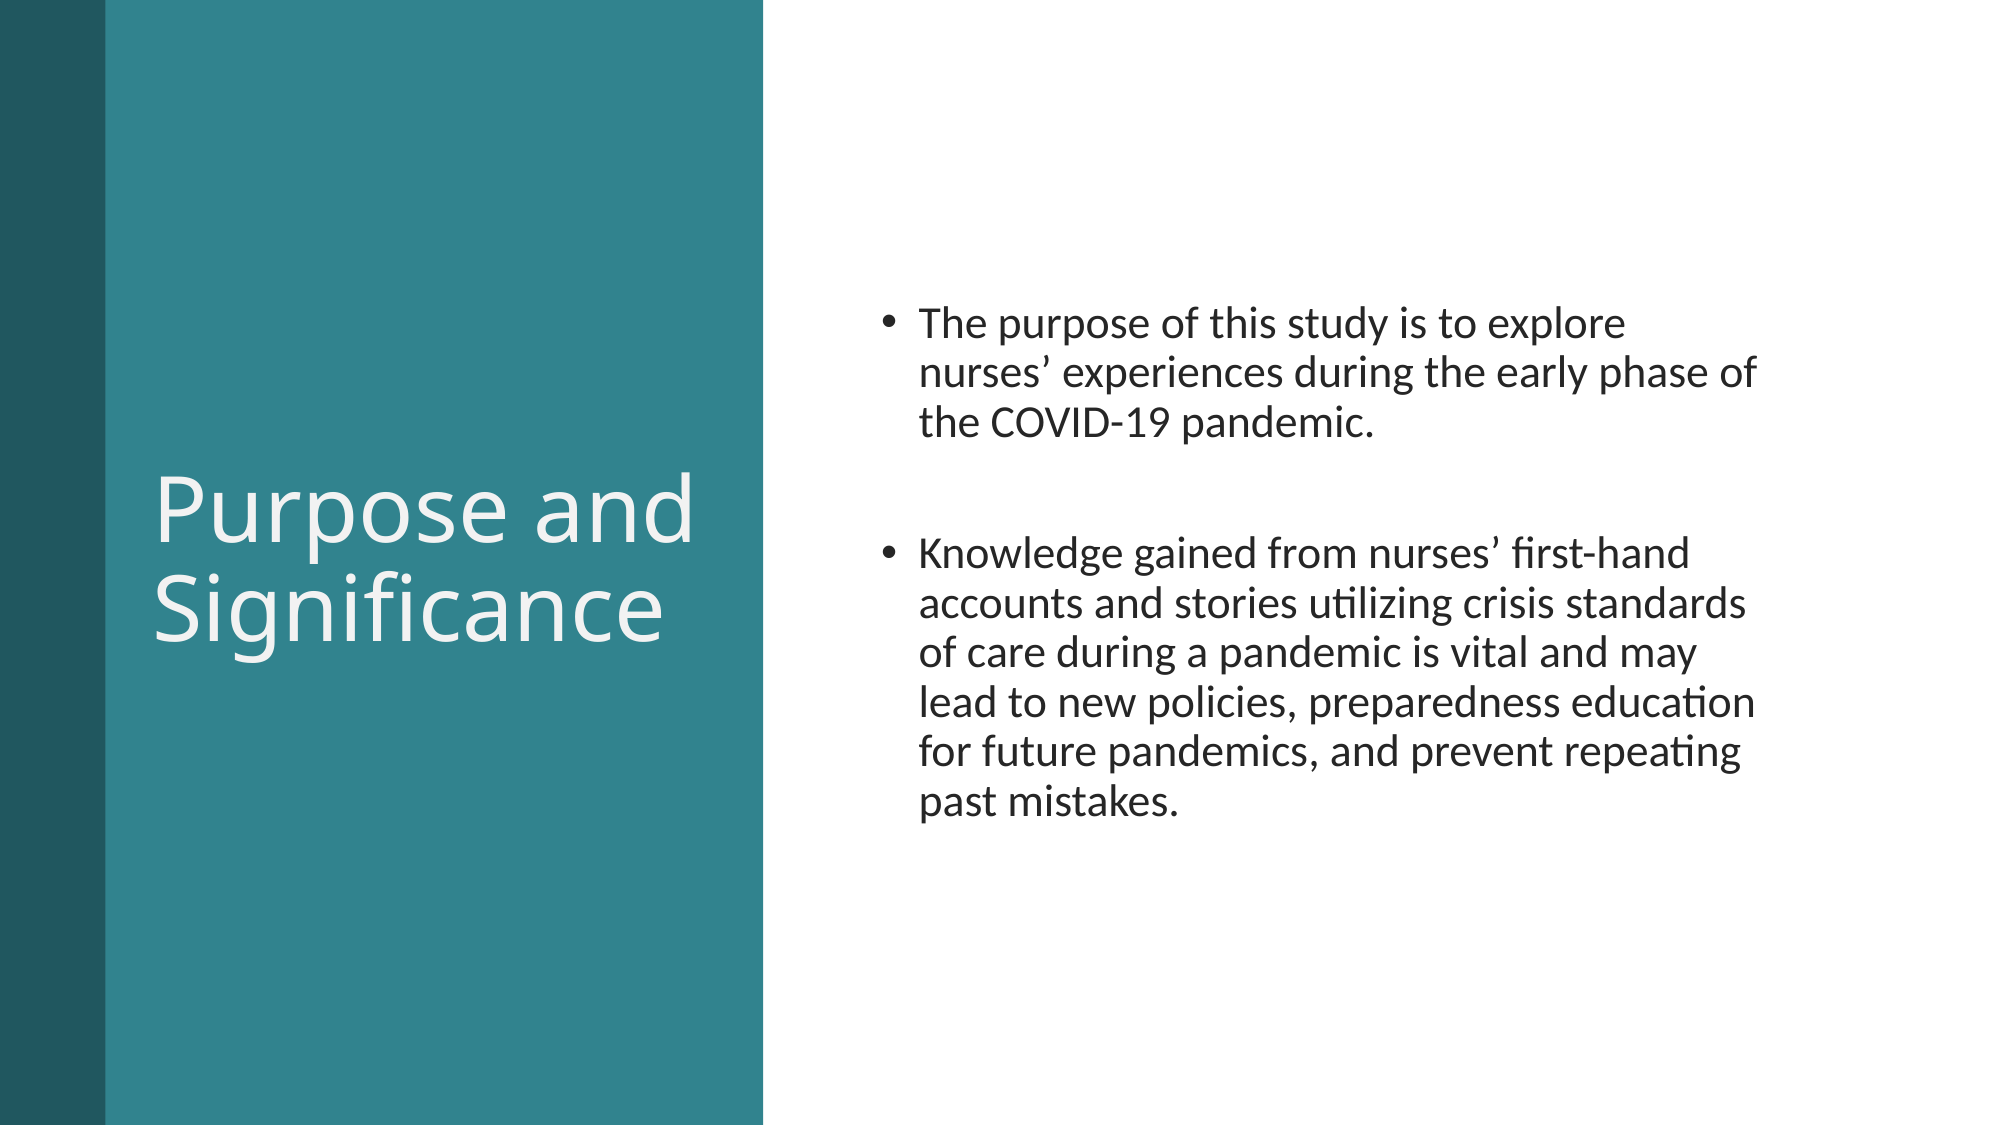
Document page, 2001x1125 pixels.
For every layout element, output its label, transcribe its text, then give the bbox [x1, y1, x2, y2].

text_box [0, 0, 107, 1125]
text_box [107, 0, 764, 1125]
list The purpose of this study is to explore nurses’ experiences during the early phase of the COVID-19 pandemic. Knowledge gained from nurses’ first-hand accounts and stories utilizing crisis standards of care during a pandemic is vital and may lead to new policies, preparedness education for future pandemics, and prevent repeating past mistakes. [866, 166, 1775, 959]
title Purpose and Significance [137, 166, 729, 959]
text_box [764, 0, 2000, 1125]
